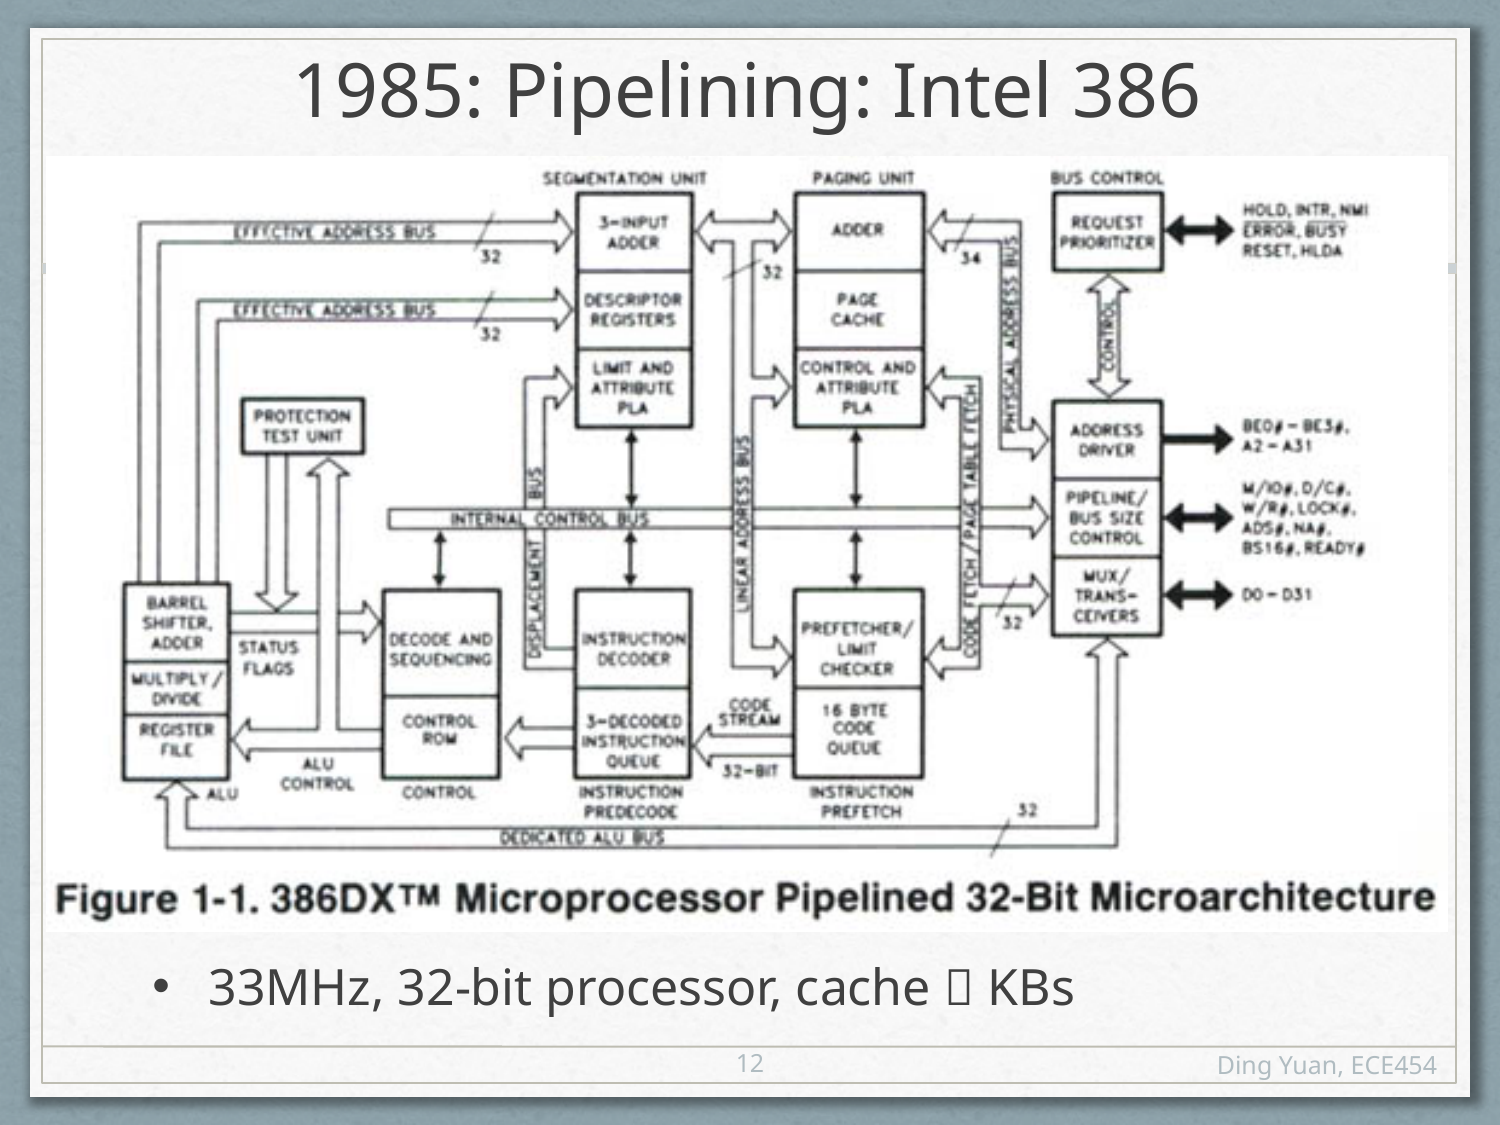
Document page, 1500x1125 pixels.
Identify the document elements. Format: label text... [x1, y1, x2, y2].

picture [30, 28, 1470, 1097]
list 33MHz, 32-bit processor, cache  KBs [137, 947, 1375, 1046]
title 1985: Pipelining: Intel 386 [71, 49, 1442, 125]
slide_number 12 [687, 1042, 813, 1088]
footer Ding Yuan, ECE454 [977, 1045, 1453, 1088]
